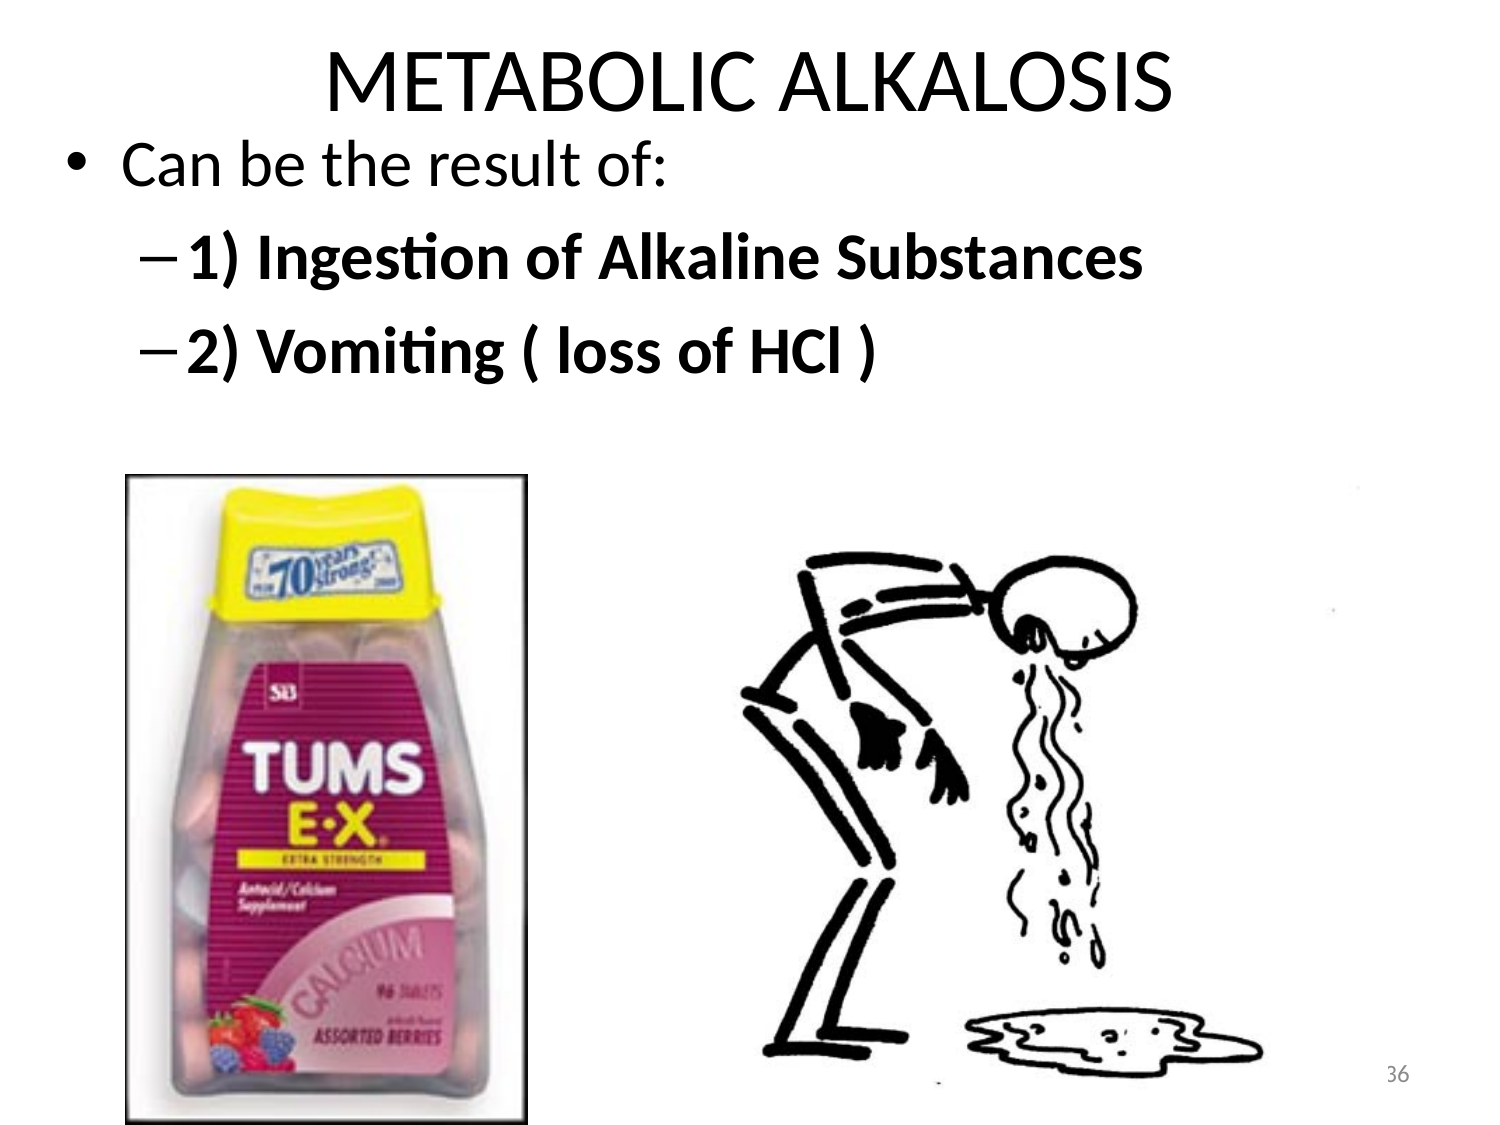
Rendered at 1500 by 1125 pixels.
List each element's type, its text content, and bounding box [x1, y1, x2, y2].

picture [687, 462, 1388, 1101]
title METABOLIC ALKALOSIS [112, 12, 1388, 112]
slide_number 136 [1390, 1042, 1425, 1103]
list Can be the result of: 1) Ingestion of Alkaline Substances 2) Vomiting ( loss of HCl ) [50, 112, 1497, 488]
picture [124, 474, 528, 1125]
